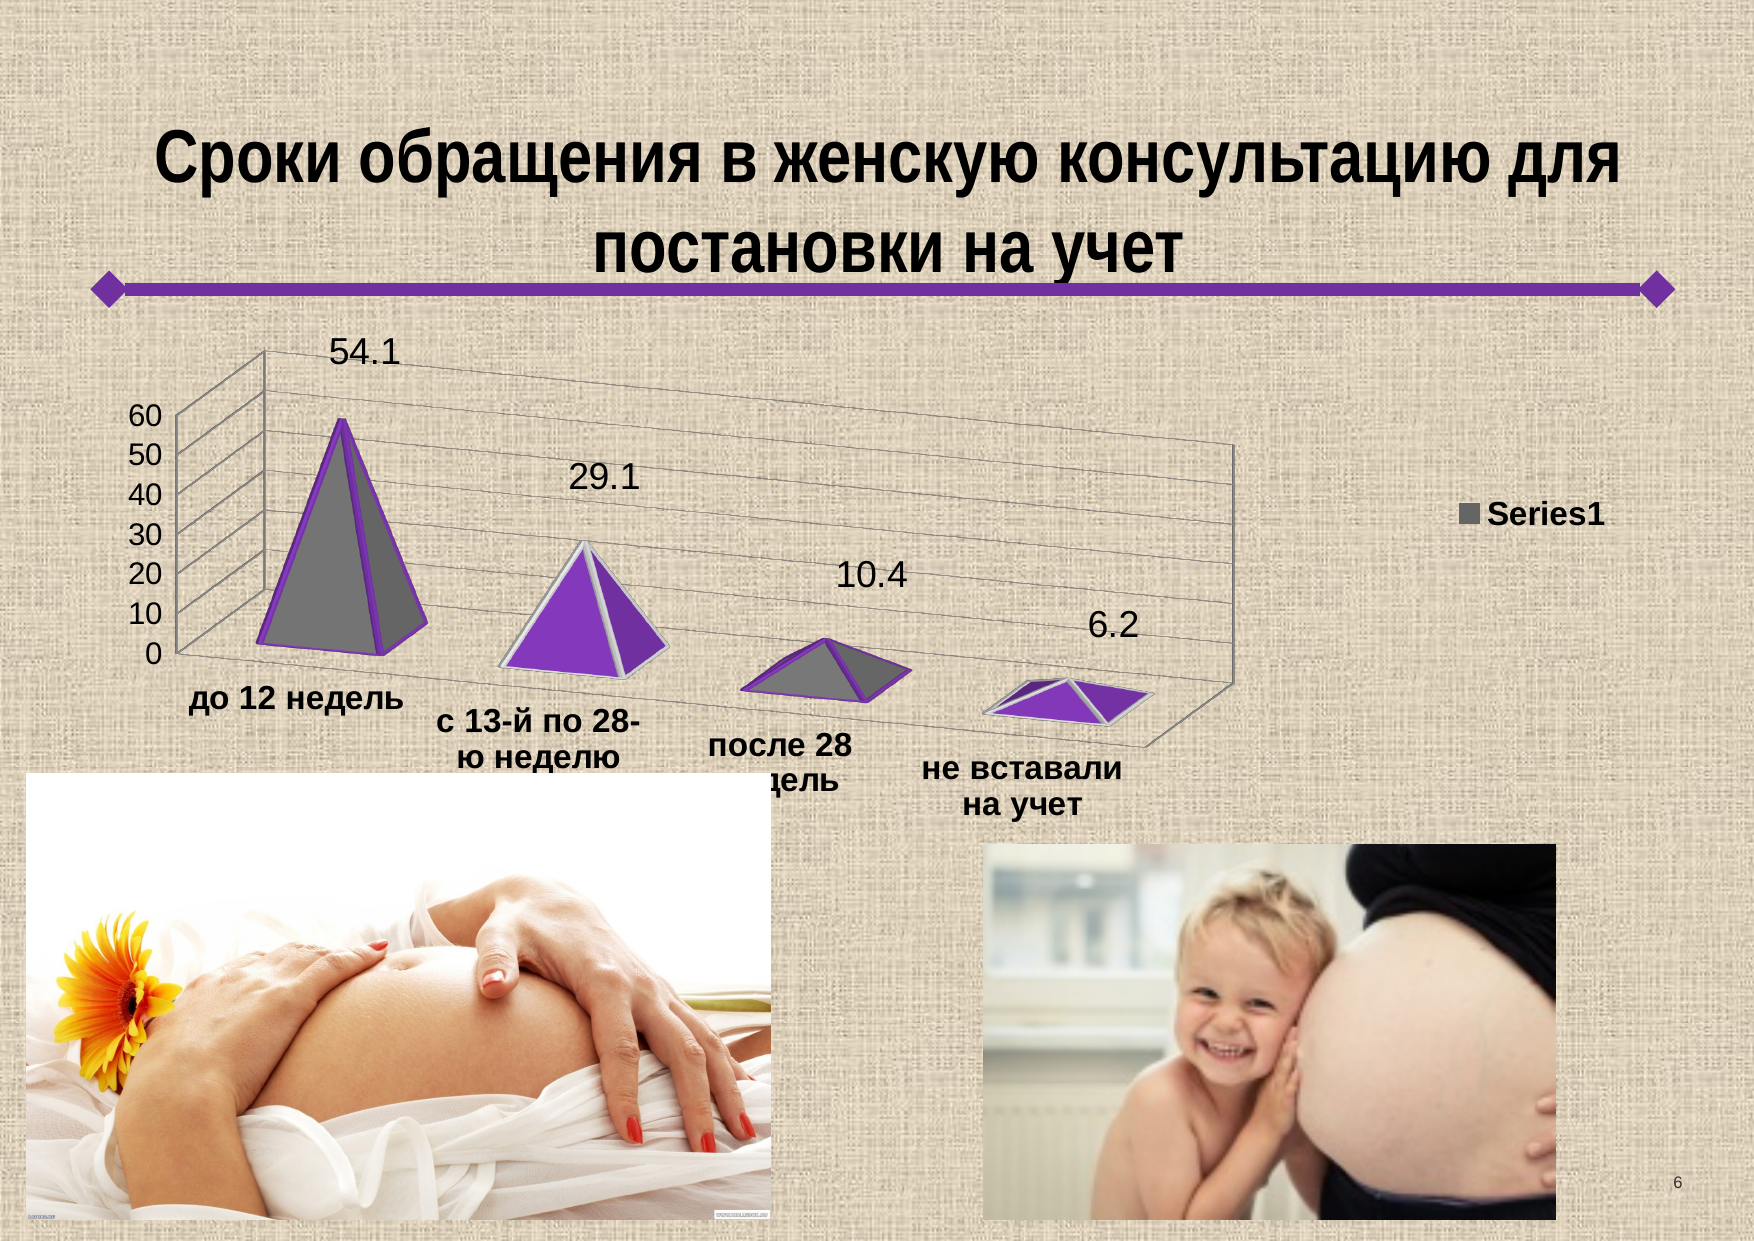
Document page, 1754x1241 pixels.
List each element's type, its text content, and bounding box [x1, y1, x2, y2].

text_box Сроки обращения в женскую консультацию для постановки на учет [120, 100, 1657, 286]
picture [0, 0, 1754, 1241]
chart [41, 312, 1725, 824]
